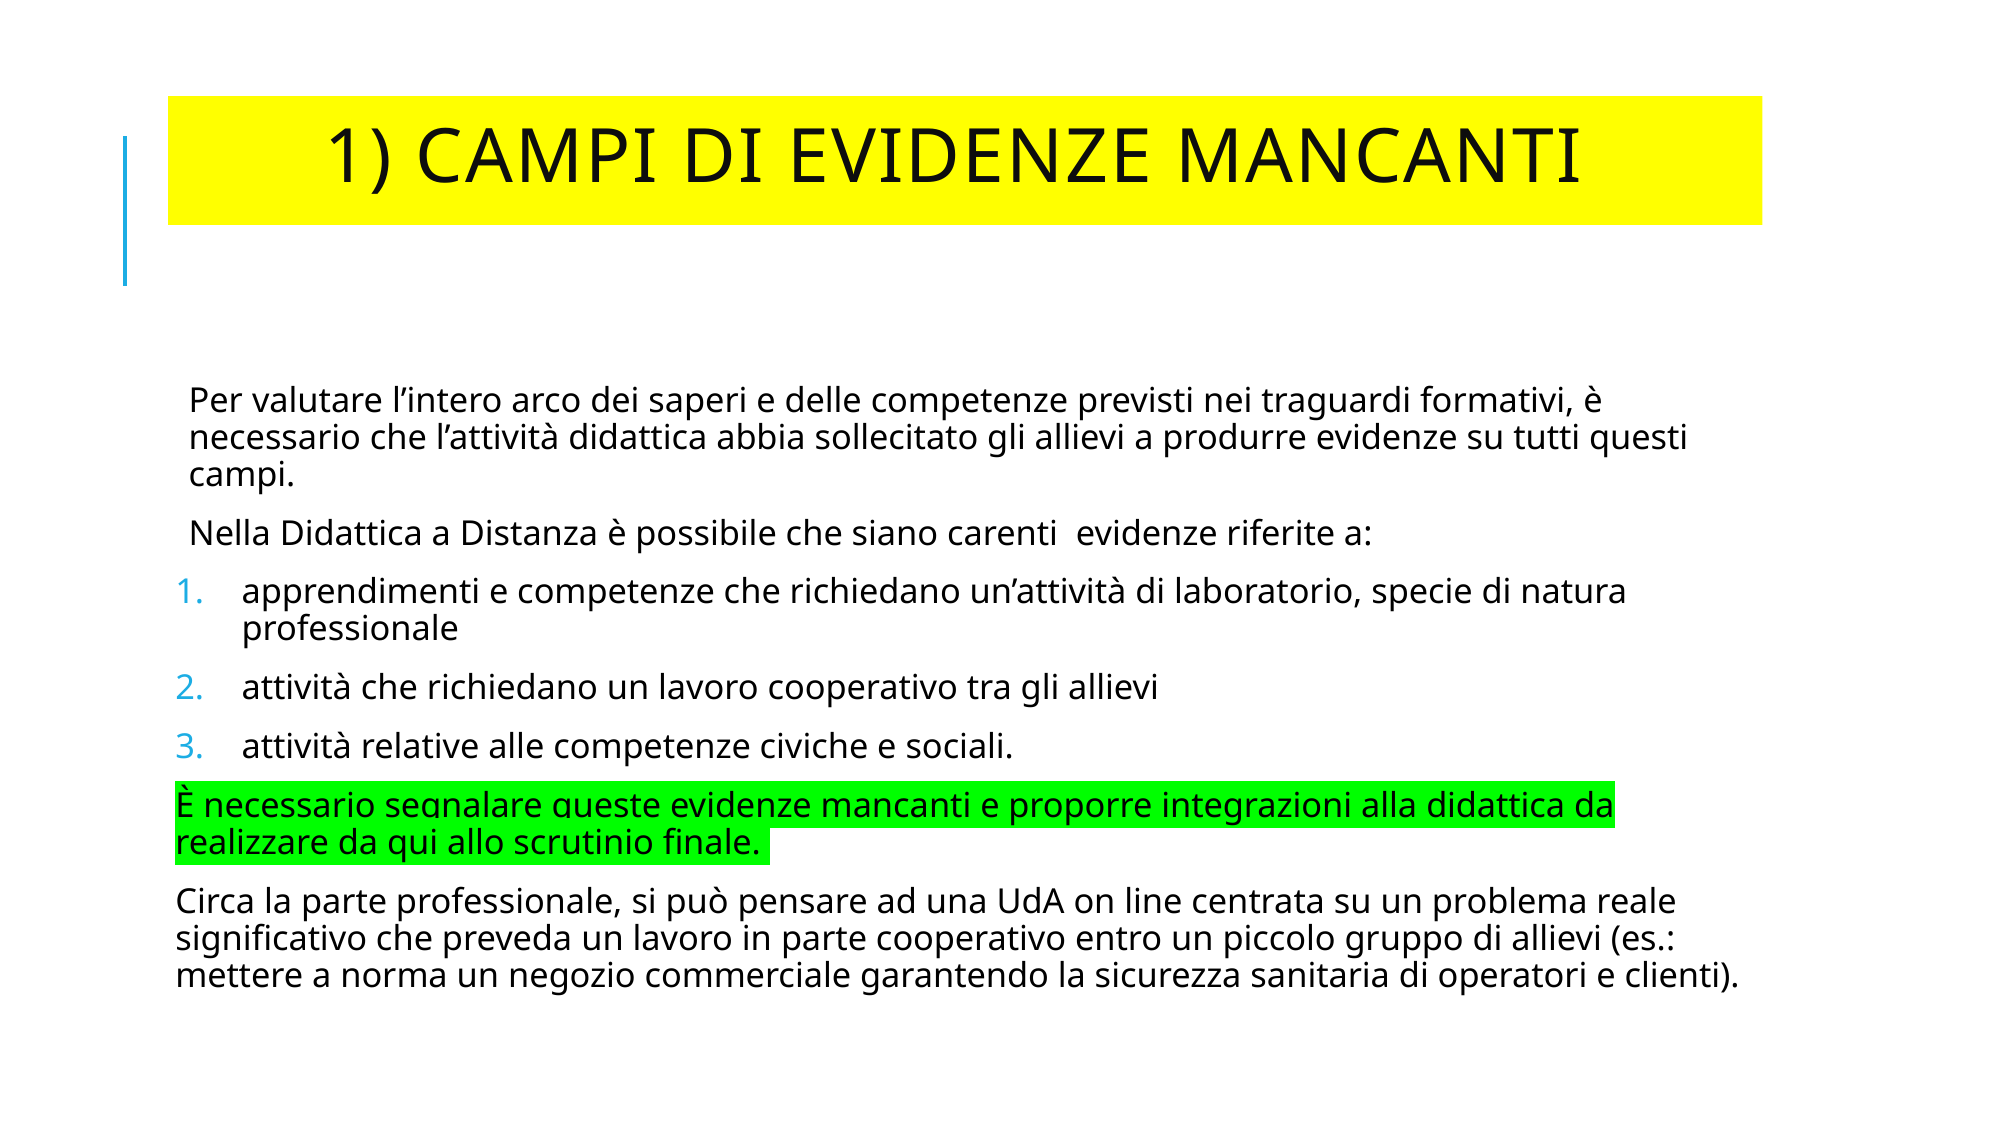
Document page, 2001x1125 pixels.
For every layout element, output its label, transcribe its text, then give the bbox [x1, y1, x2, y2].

list Per valutare l’intero arco dei saperi e delle competenze previsti nei traguardi formativi, è necessario che l’attività didattica abbia sollecitato gli allievi a produrre evidenze su tutti questi campi. Nella Didattica a Distanza è possibile che siano carenti evidenze riferite a: apprendimenti e competenze che richiedano un’attività di laboratorio, specie di natura professionale attività che richiedano un lavoro cooperativo tra gli allievi attività relative alle competenze civiche e sociali. È necessario segnalare queste evidenze mancanti e proporre integrazioni alla didattica da realizzare da qui allo scrutinio finale. Circa la parte professionale, si può pensare ad una UdA on line centrata su un problema reale significativo che preveda un lavoro in parte cooperativo entro un piccolo gruppo di allievi (es.: mettere a norma un negozio commerciale garantendo la sicurezza sanitaria di operatori e clienti). [168, 375, 1763, 1035]
title 1) Campi di evidenze mancanti [168, 96, 1763, 225]
